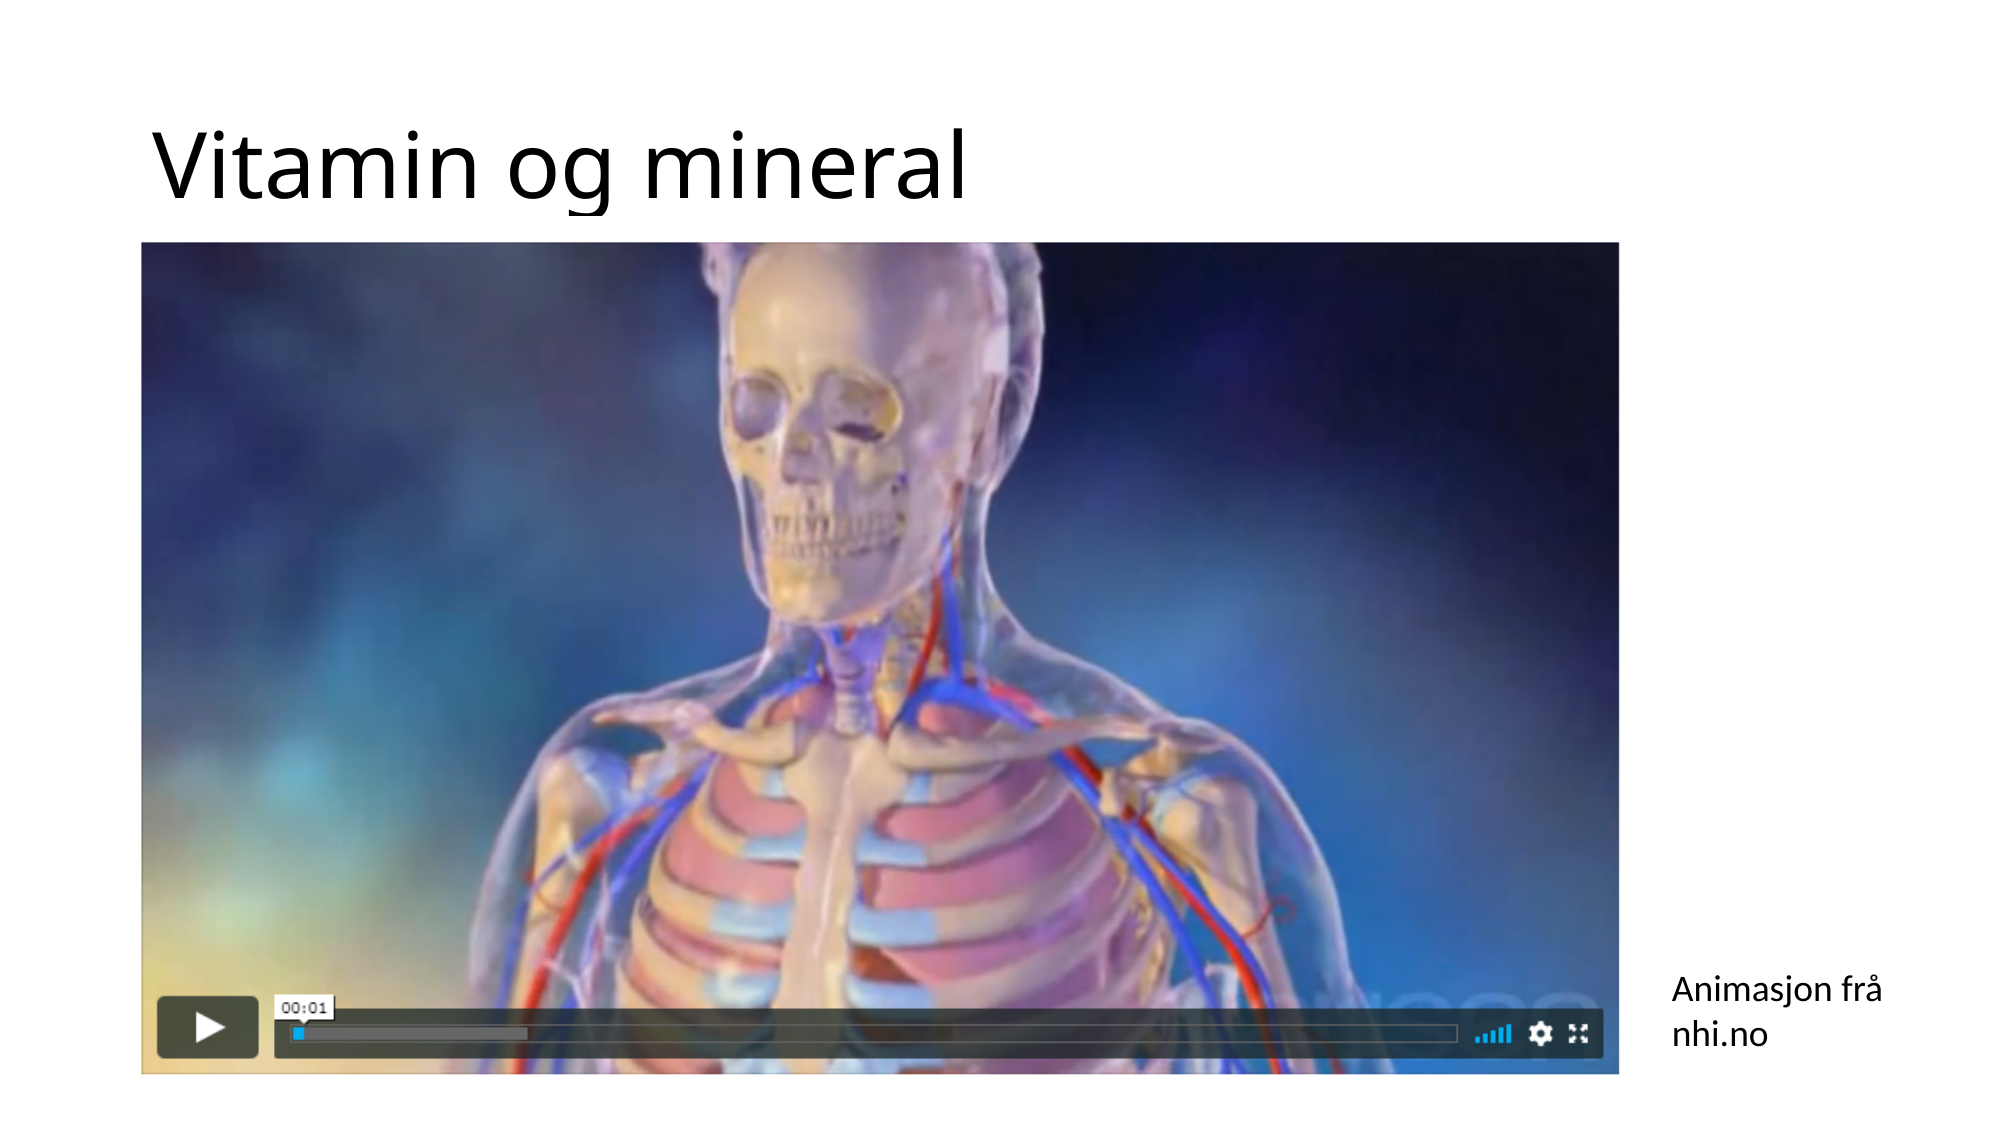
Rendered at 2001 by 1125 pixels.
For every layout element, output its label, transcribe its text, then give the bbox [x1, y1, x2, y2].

picture [137, 216, 1624, 1088]
title Vitamin og mineral [137, 59, 1863, 278]
text_box Animasjon frå nhi.no [1657, 956, 1907, 1061]
